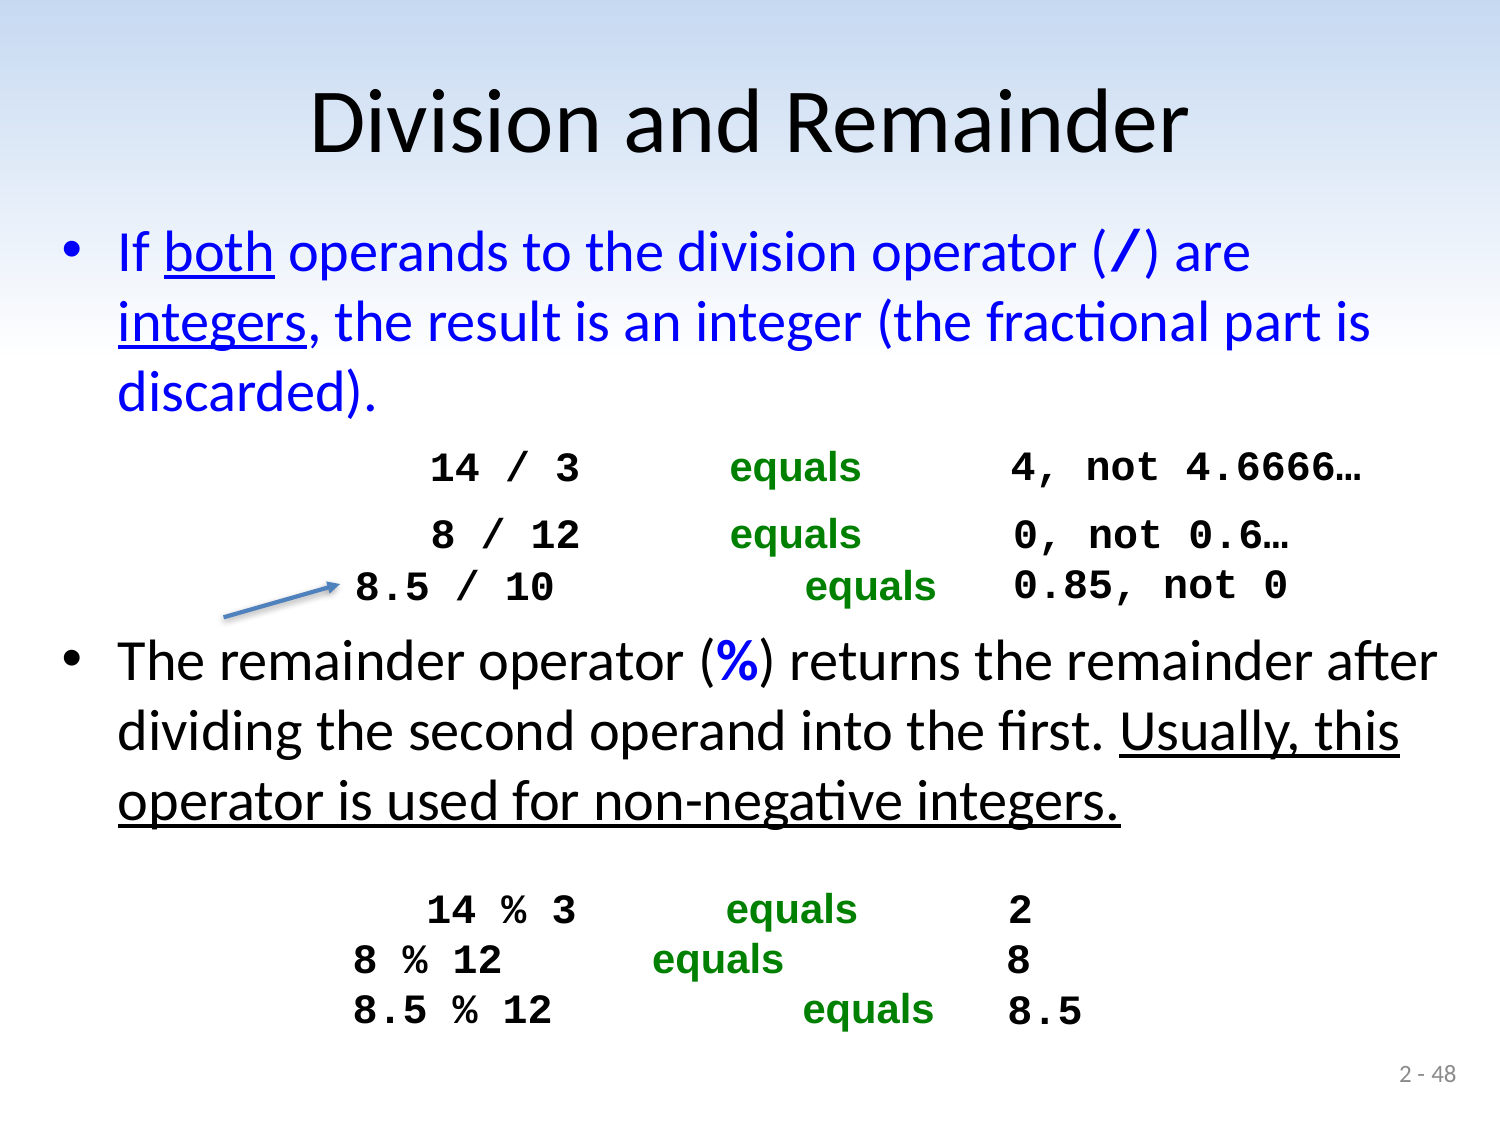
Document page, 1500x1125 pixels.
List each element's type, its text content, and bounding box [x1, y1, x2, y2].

slide_number 2 - 48 [1121, 1042, 1472, 1103]
text_box 4, not 4.6666… [995, 431, 1376, 496]
text_box 14 / 3 equals [415, 431, 877, 497]
text_box 8 % 12 equals 8.5 % 12 equals [337, 924, 950, 1040]
text_box 8 [991, 924, 1047, 990]
text_box 8.5 [992, 975, 1098, 1040]
text_box 14 % 3 equals [411, 874, 873, 924]
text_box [223, 584, 413, 618]
title Division and Remainder [28, 45, 1473, 186]
text_box 0, not 0.6… [998, 499, 1303, 549]
text_box 2 [993, 874, 1048, 940]
text_box 8.5 / 10 equals [340, 551, 952, 617]
text_box 0.85, not 0 [998, 549, 1303, 615]
list If both operands to the division operator (/) are integers, the result is an integer (the fractional part is discarded). The remainder operator (%) returns the remainder after dividing the second operand into the first. Usually, this operator is used for non-negative integers. [46, 205, 1473, 1043]
text_box 8 / 12 equals [415, 499, 878, 551]
